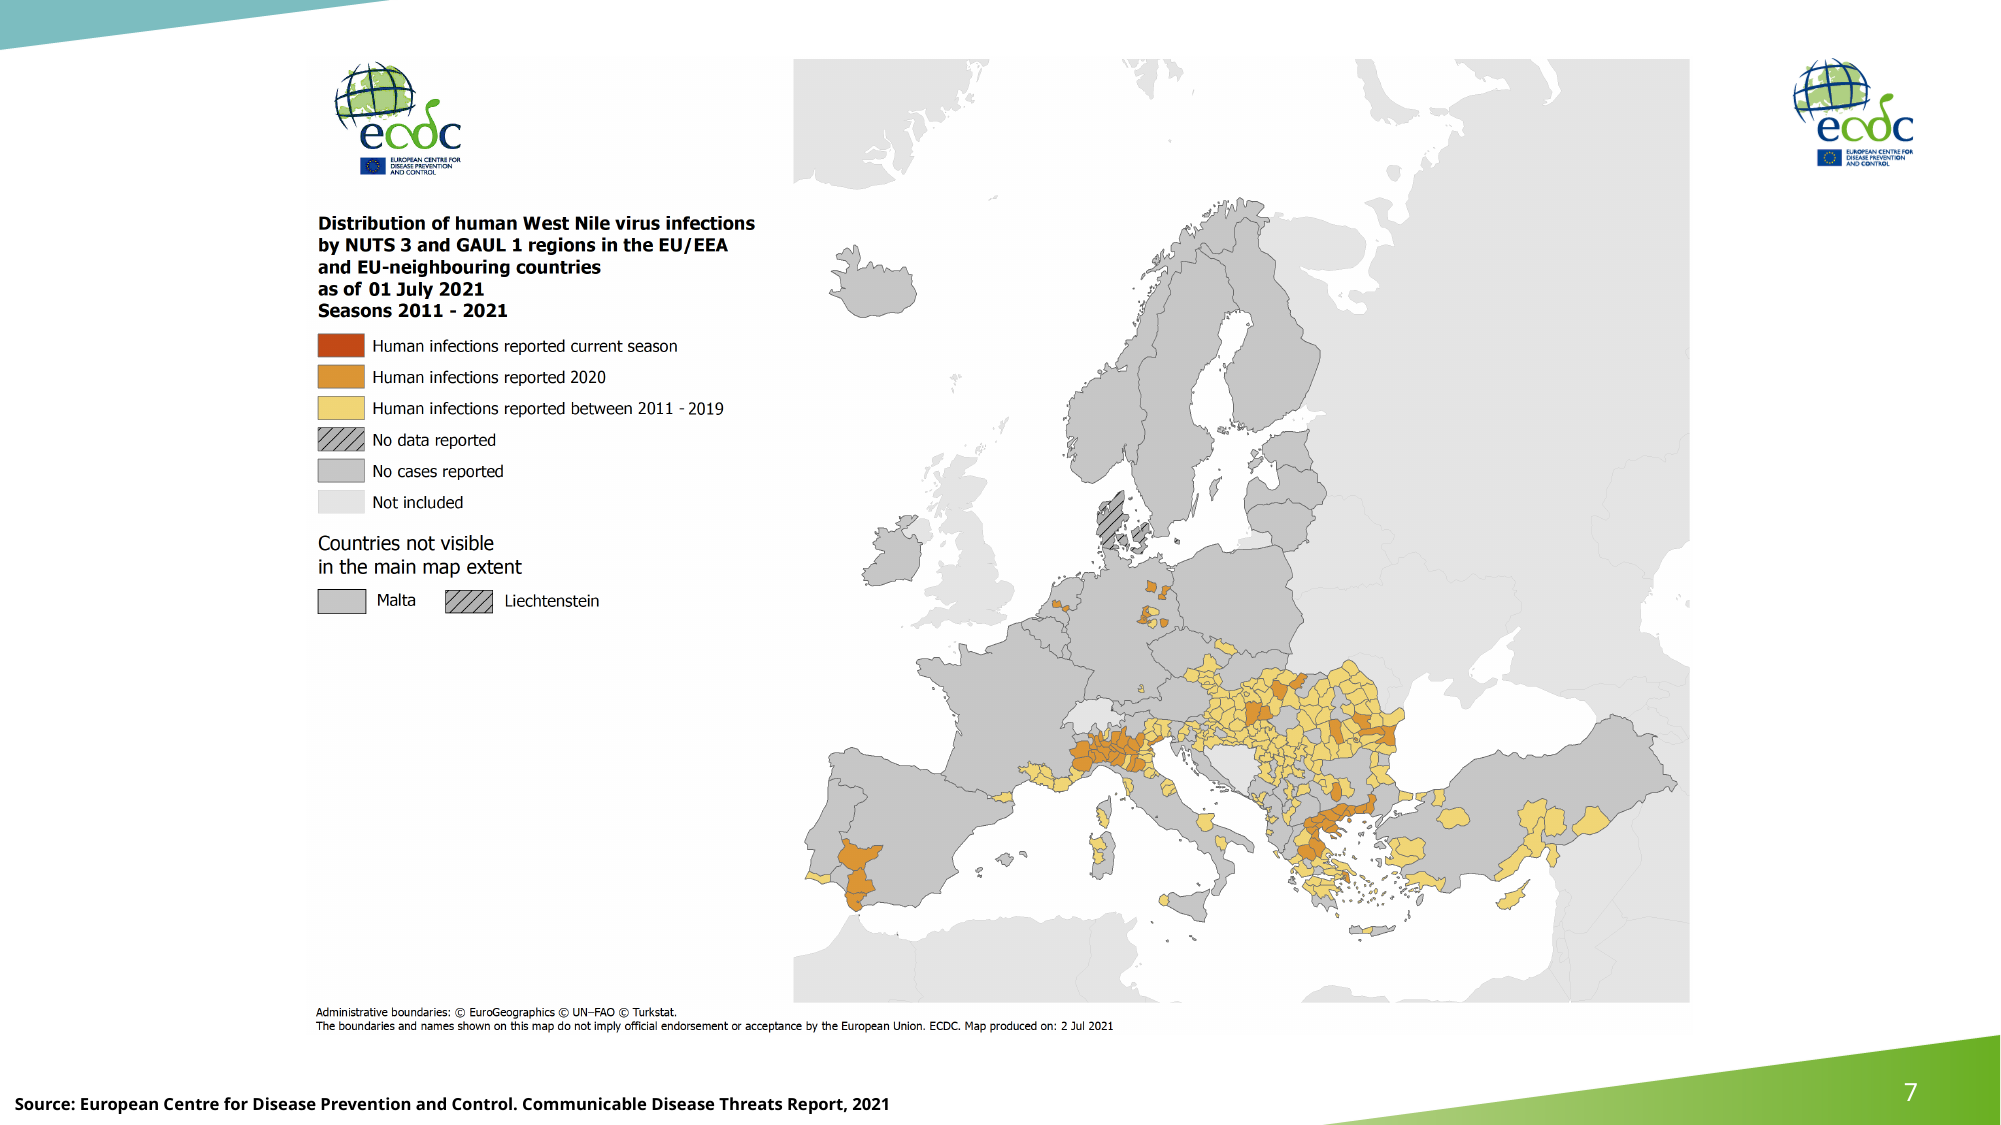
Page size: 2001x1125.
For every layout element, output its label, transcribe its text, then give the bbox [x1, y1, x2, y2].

picture [0, 0, 2001, 1125]
slide_number 7 [1483, 1062, 1934, 1123]
